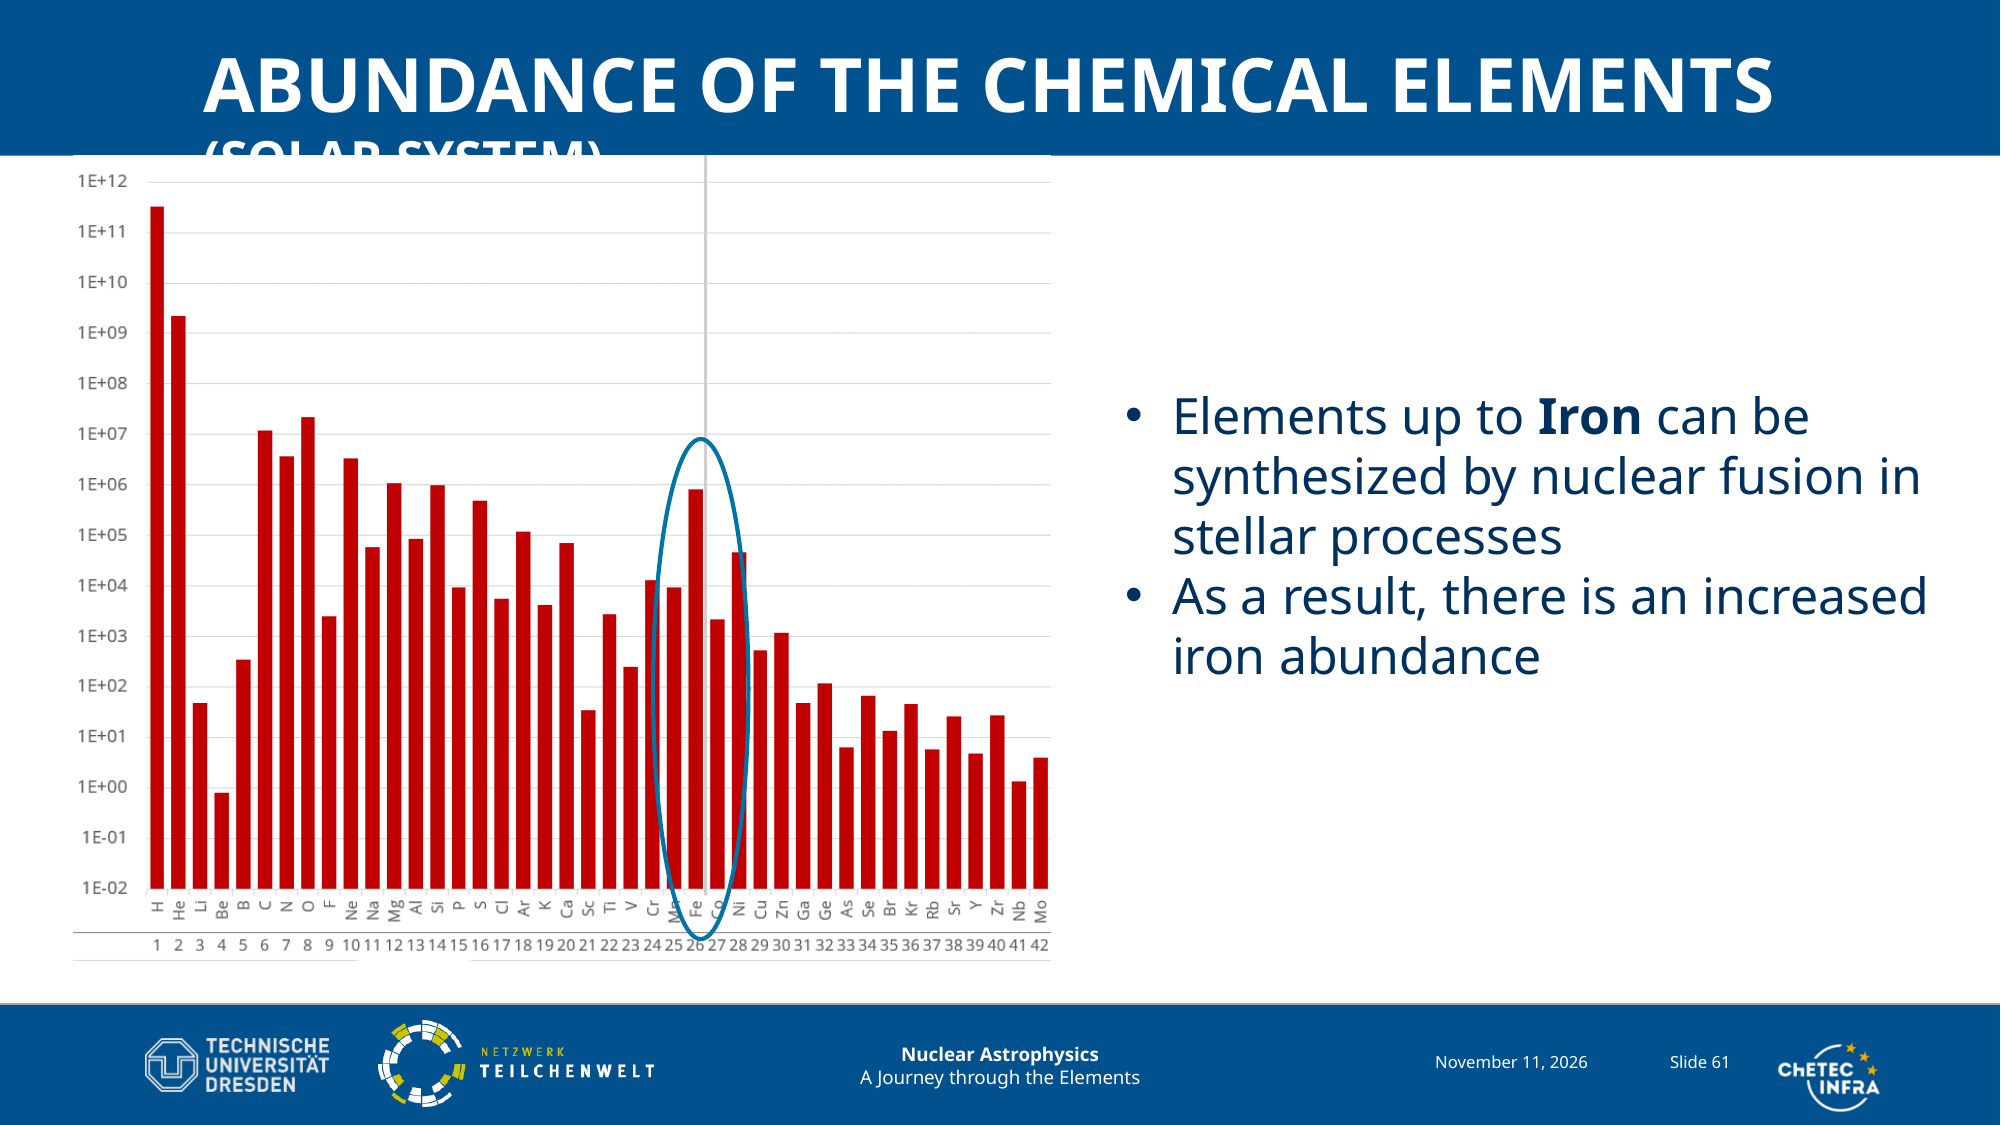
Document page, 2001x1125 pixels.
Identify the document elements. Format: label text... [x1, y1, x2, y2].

picture [378, 1020, 654, 1107]
picture [1778, 1033, 1880, 1121]
text_box Elements up to Iron can be synthesized by nuclear fusion in stellar processes As a result, there is an increased iron abundance [1110, 377, 2000, 692]
title Abundance of the Chemical Elements (Solar System) [203, 56, 1880, 169]
picture [73, 154, 1051, 961]
